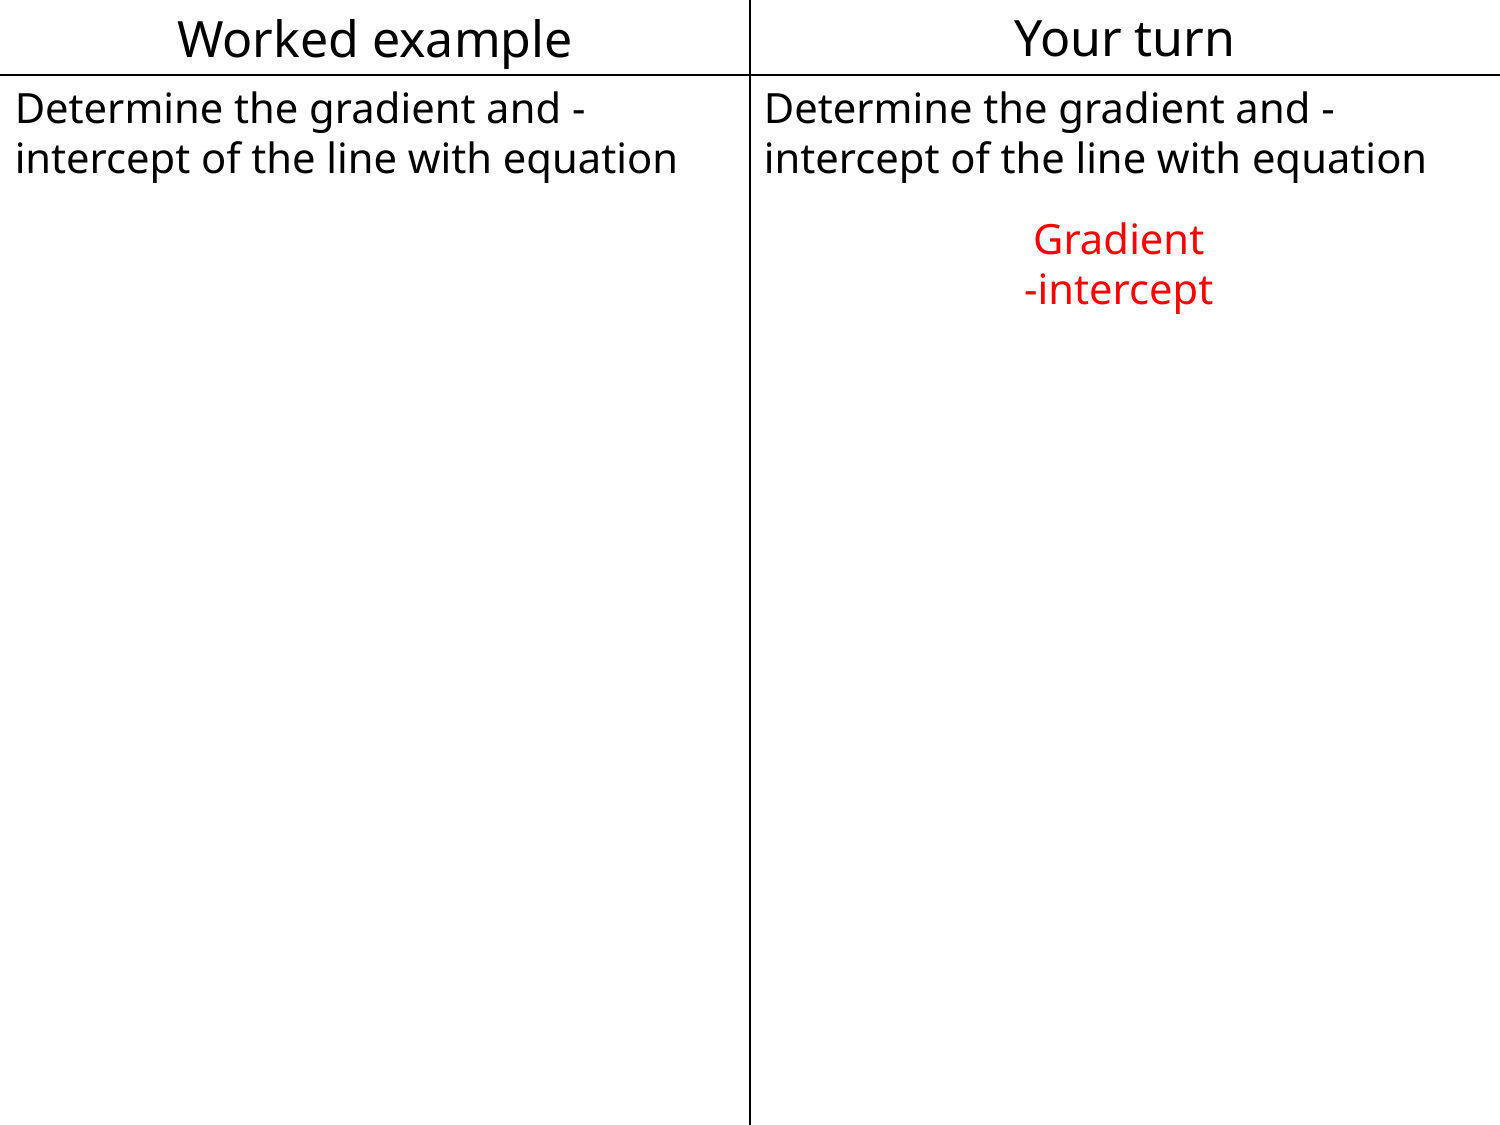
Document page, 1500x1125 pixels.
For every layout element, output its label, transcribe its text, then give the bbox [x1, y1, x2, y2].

text_box Your turn [751, 0, 1500, 74]
text_box Worked example [0, 0, 749, 74]
